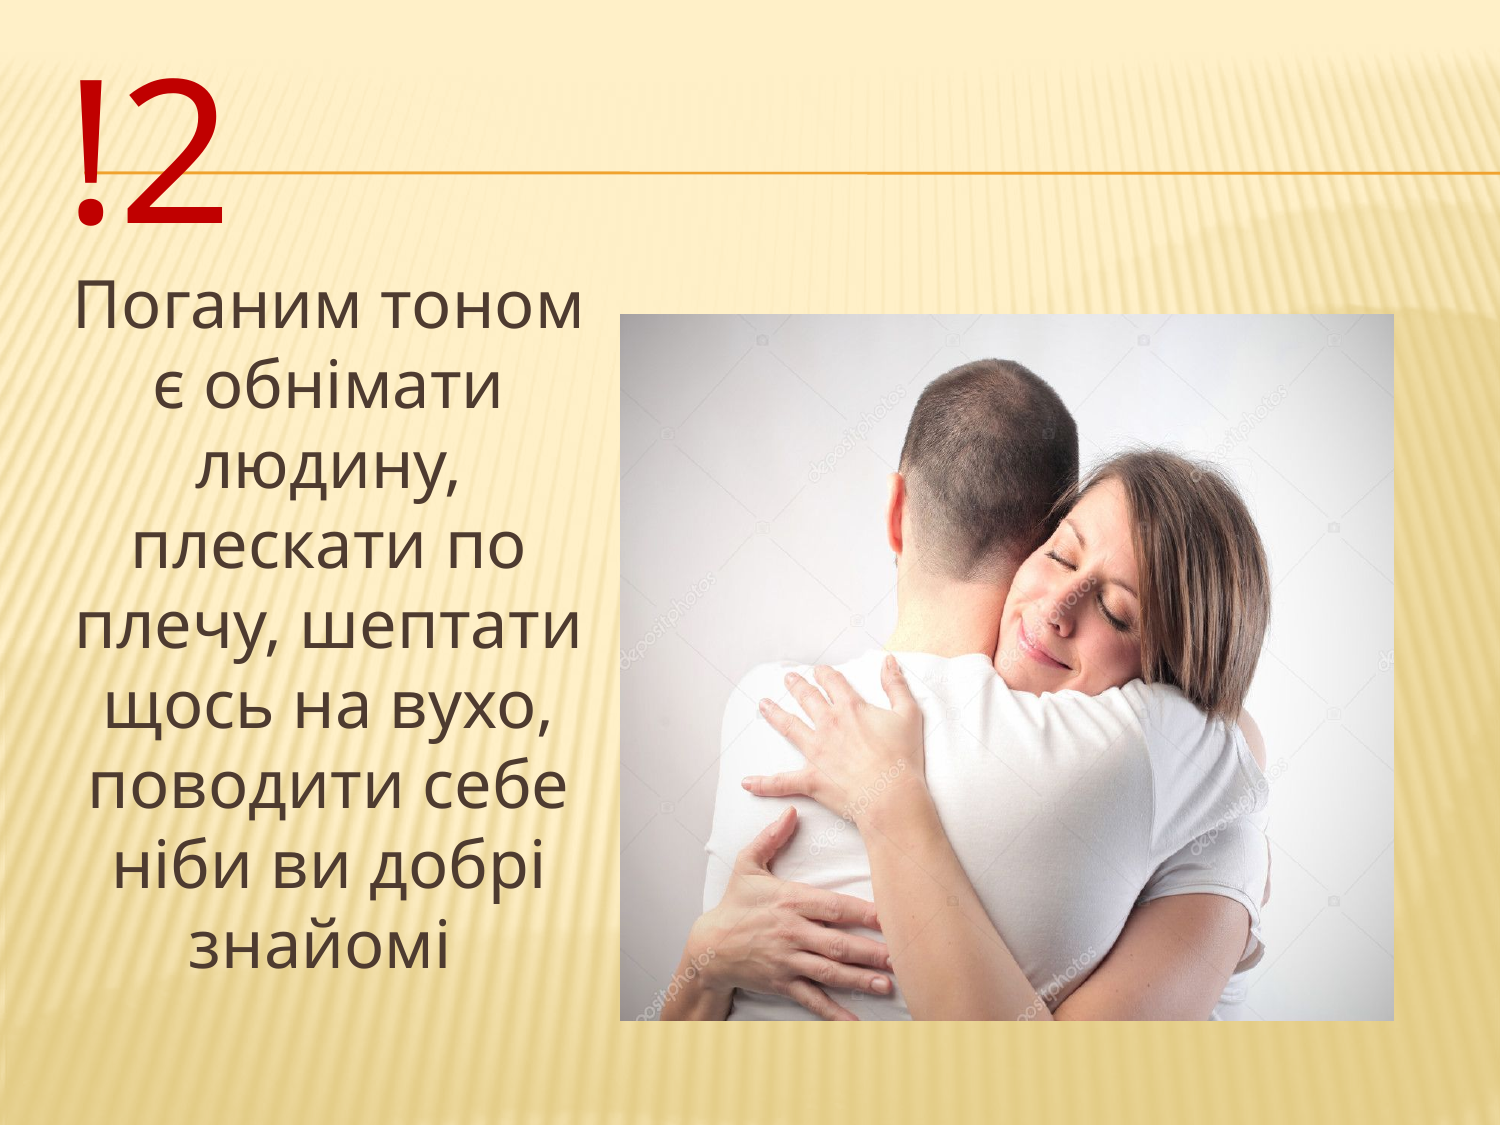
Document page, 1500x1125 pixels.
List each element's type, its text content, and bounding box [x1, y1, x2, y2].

list Поганим тоном є обнімати людину, плескати по плечу, шептати щось на вухо, поводити себе ніби ви добрі знайомі [50, 254, 609, 998]
picture [619, 314, 1394, 1022]
title !2 [50, 75, 1475, 213]
